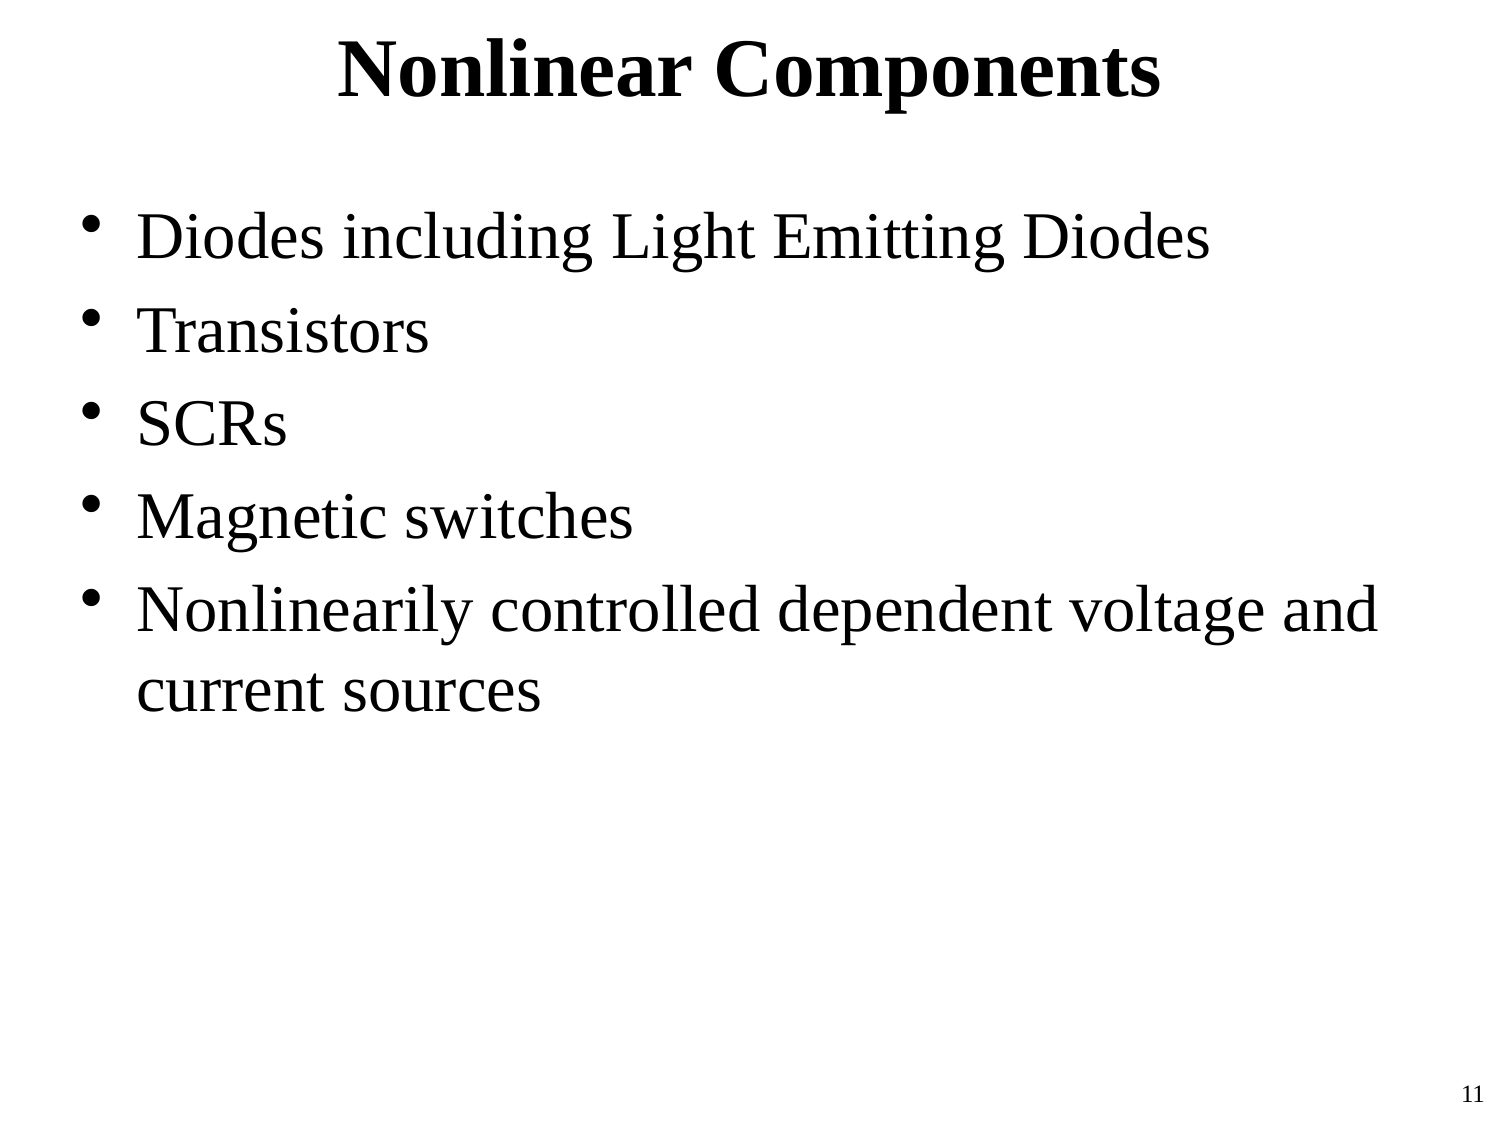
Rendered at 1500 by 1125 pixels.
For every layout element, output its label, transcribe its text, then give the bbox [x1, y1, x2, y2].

slide_number 11 [1186, 1069, 1500, 1125]
title Nonlinear Components [0, 0, 1500, 126]
list Diodes including Light Emitting Diodes Transistors SCRs Magnetic switches Nonlinearily controlled dependent voltage and current sources [64, 184, 1436, 1071]
